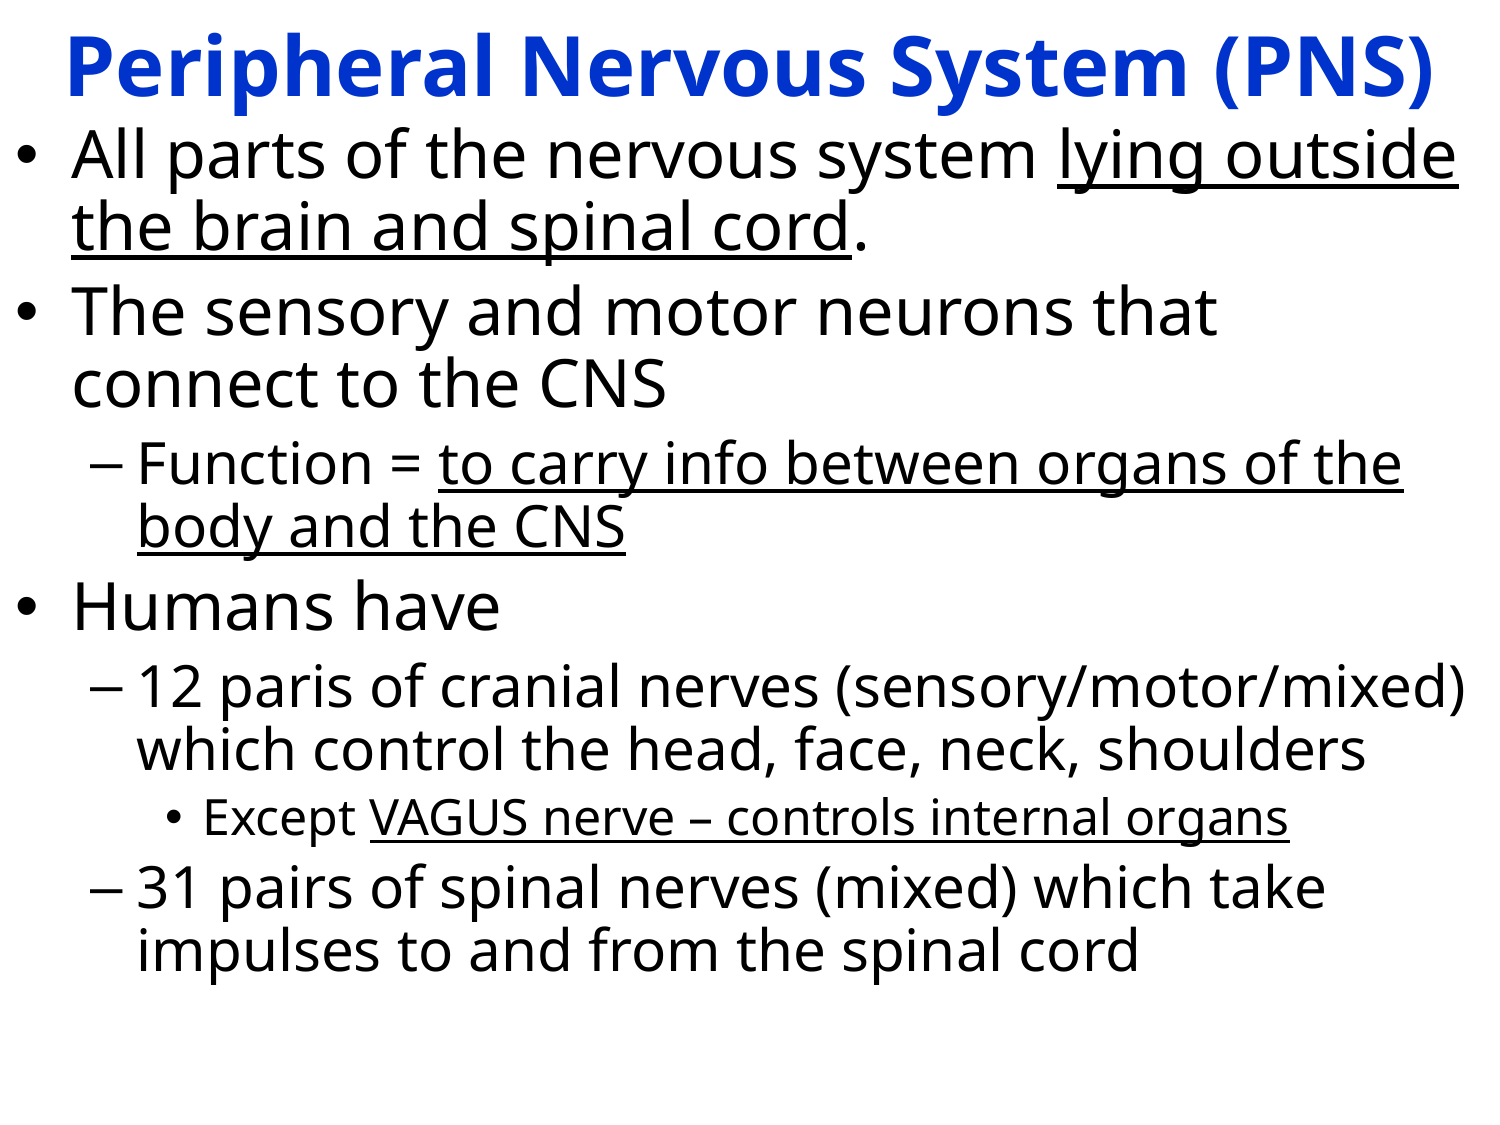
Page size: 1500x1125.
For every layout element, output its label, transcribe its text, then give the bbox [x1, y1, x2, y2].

title Peripheral Nervous System (PNS) [0, 0, 1500, 113]
list All parts of the nervous system lying outside the brain and spinal cord. The sensory and motor neurons that connect to the CNS Function = to carry info between organs of the body and the CNS Humans have 12 paris of cranial nerves (sensory/motor/mixed) which control the head, face, neck, shoulders Except VAGUS nerve – controls internal organs 31 pairs of spinal nerves (mixed) which take impulses to and from the spinal cord [0, 113, 1500, 1071]
